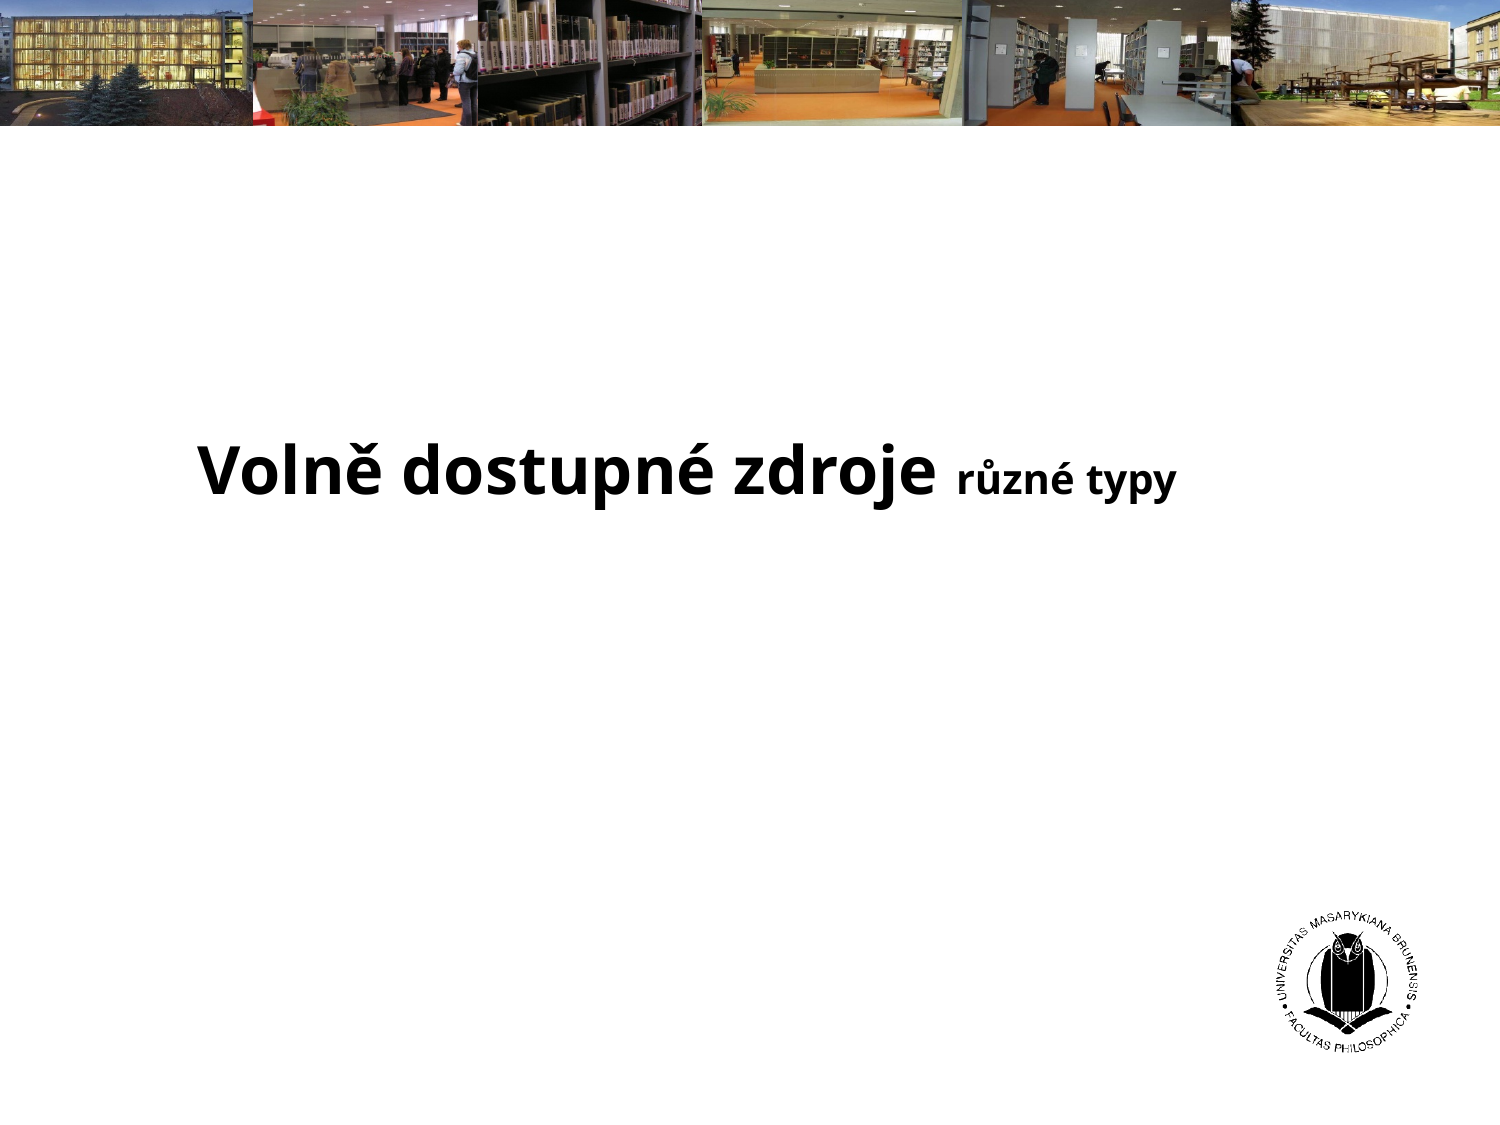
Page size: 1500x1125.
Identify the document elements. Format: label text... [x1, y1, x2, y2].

picture [1269, 904, 1424, 1059]
picture [0, 0, 1500, 126]
text_box Volně dostupné zdroje různé typy [182, 420, 1388, 516]
